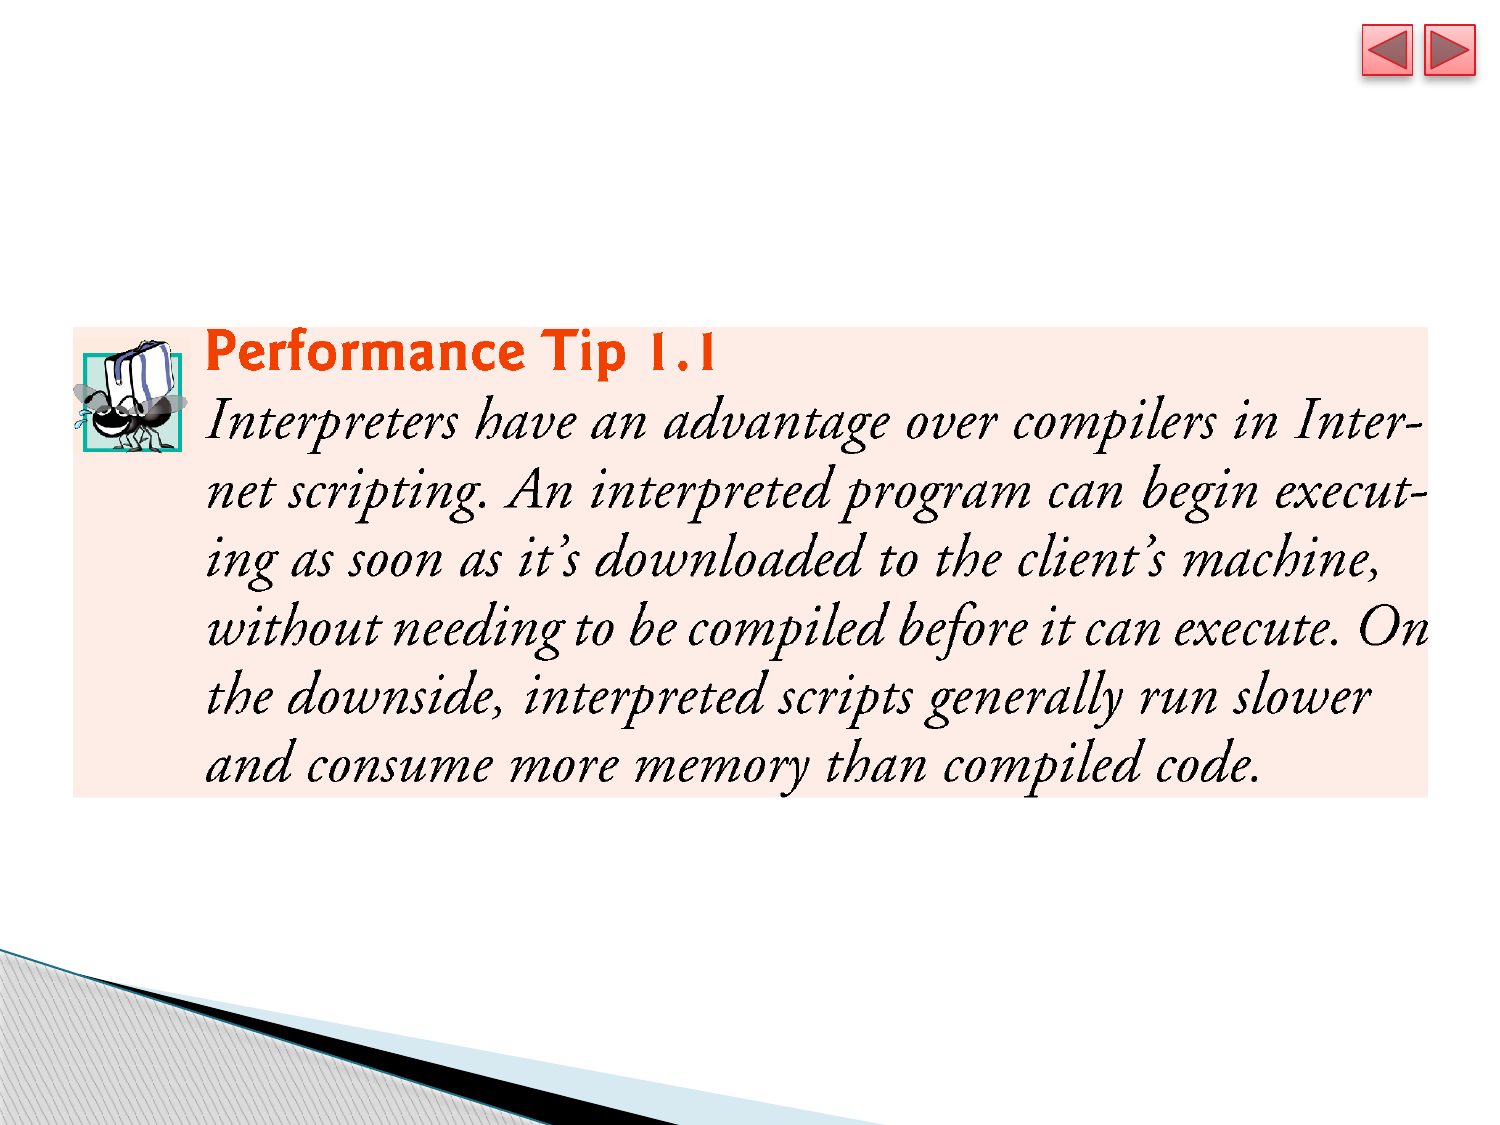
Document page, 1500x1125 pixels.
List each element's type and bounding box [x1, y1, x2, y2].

picture [0, 254, 1500, 870]
